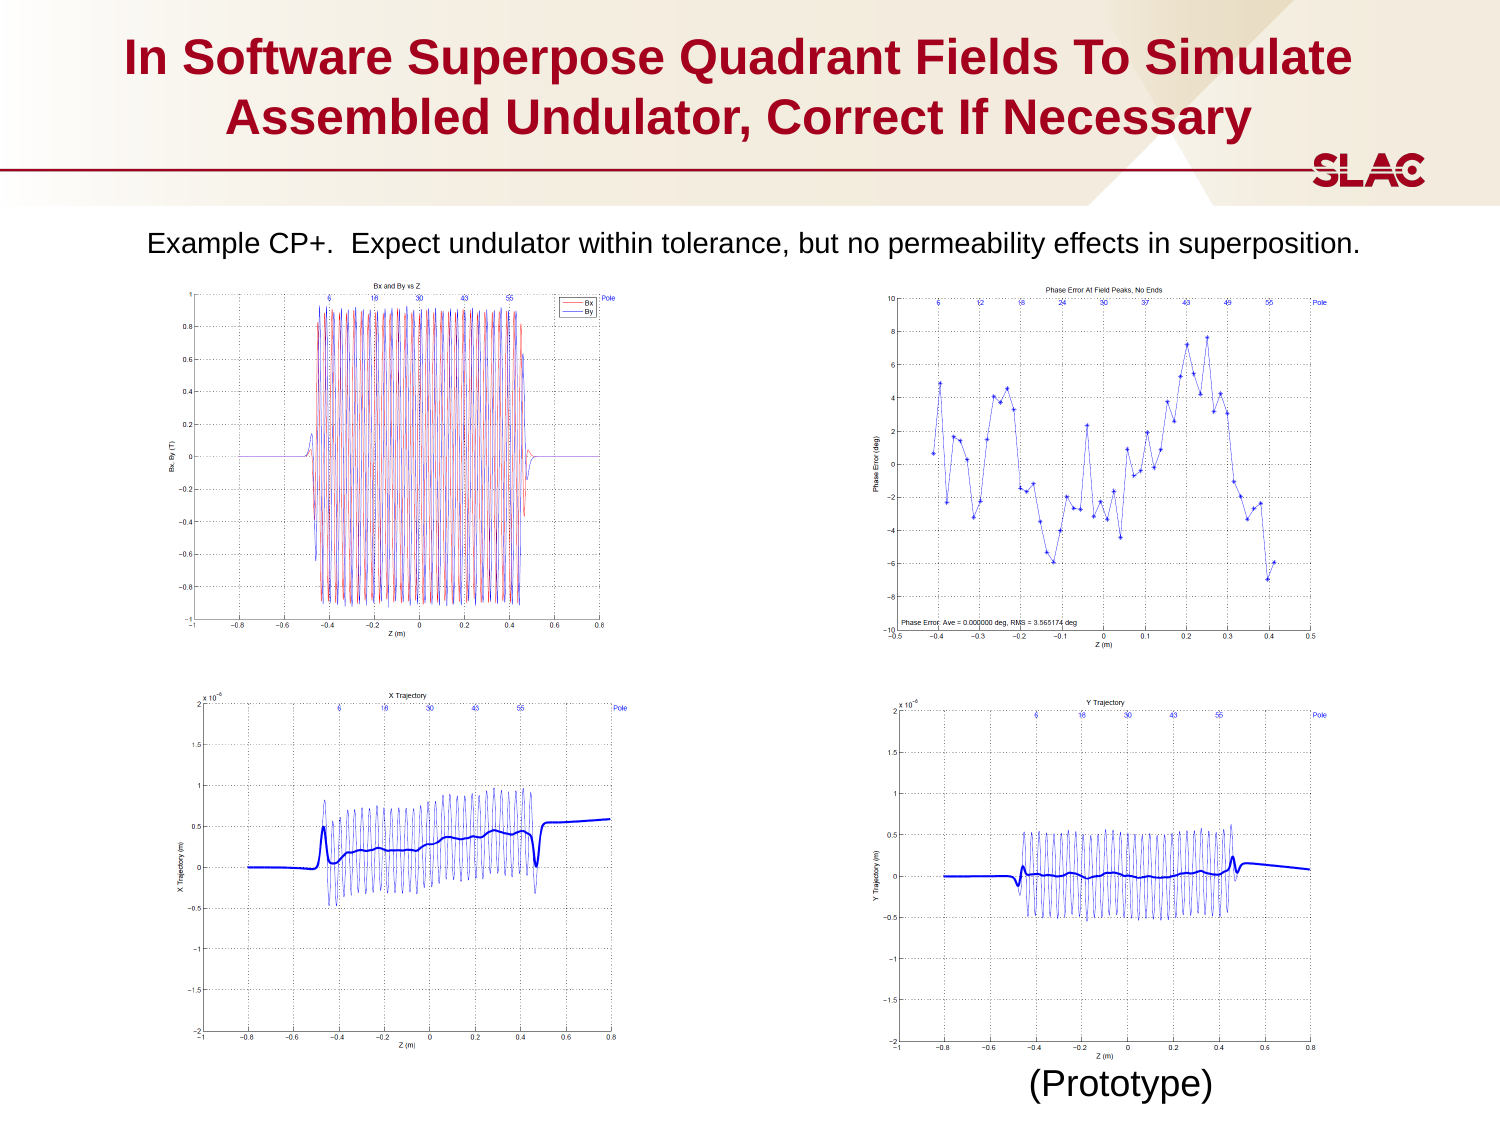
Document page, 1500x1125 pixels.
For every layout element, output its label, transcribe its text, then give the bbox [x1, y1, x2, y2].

picture [862, 690, 1336, 1068]
title In Software Superpose Quadrant Fields To Simulate Assembled Undulator, Correct If Necessary [74, 21, 1404, 145]
picture [862, 277, 1336, 655]
picture [162, 679, 636, 1076]
text_box Example CP+. Expect undulator within tolerance, but no permeability effects in superposition. [132, 216, 1378, 267]
picture [0, 0, 1500, 206]
text_box (Prototype) [1013, 1077, 1229, 1112]
picture [152, 271, 626, 643]
